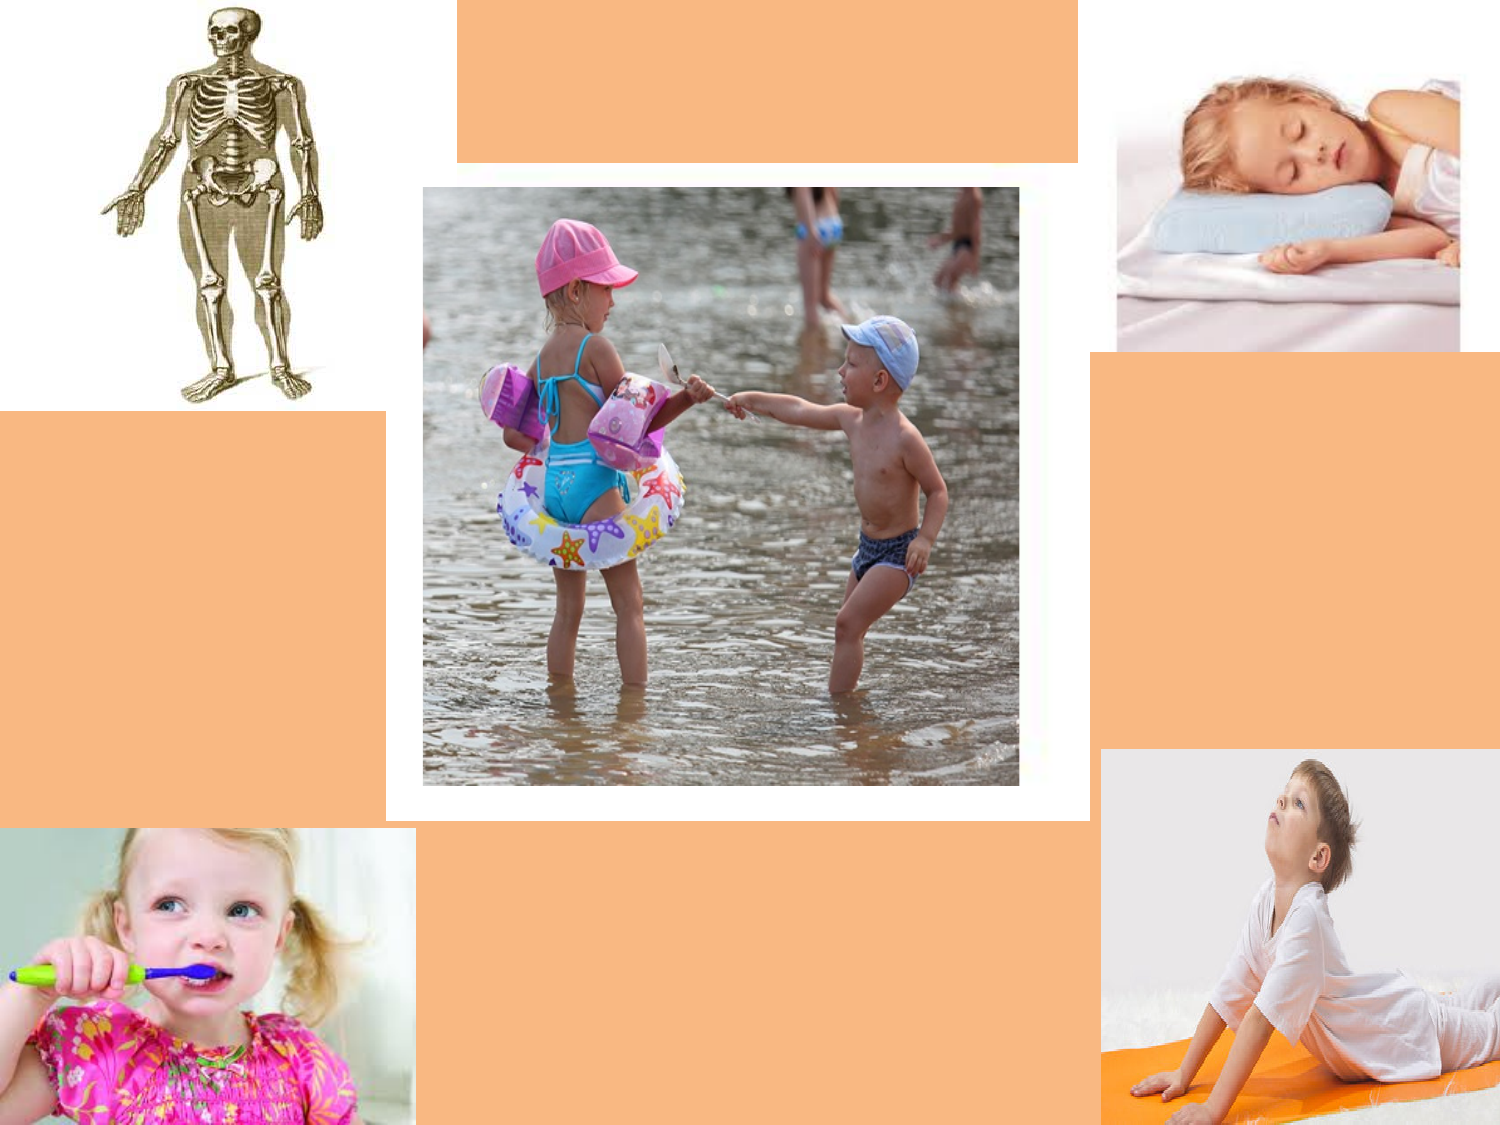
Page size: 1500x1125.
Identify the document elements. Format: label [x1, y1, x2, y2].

picture [0, 0, 1500, 821]
picture [0, 827, 416, 1125]
picture [1101, 749, 1500, 1125]
